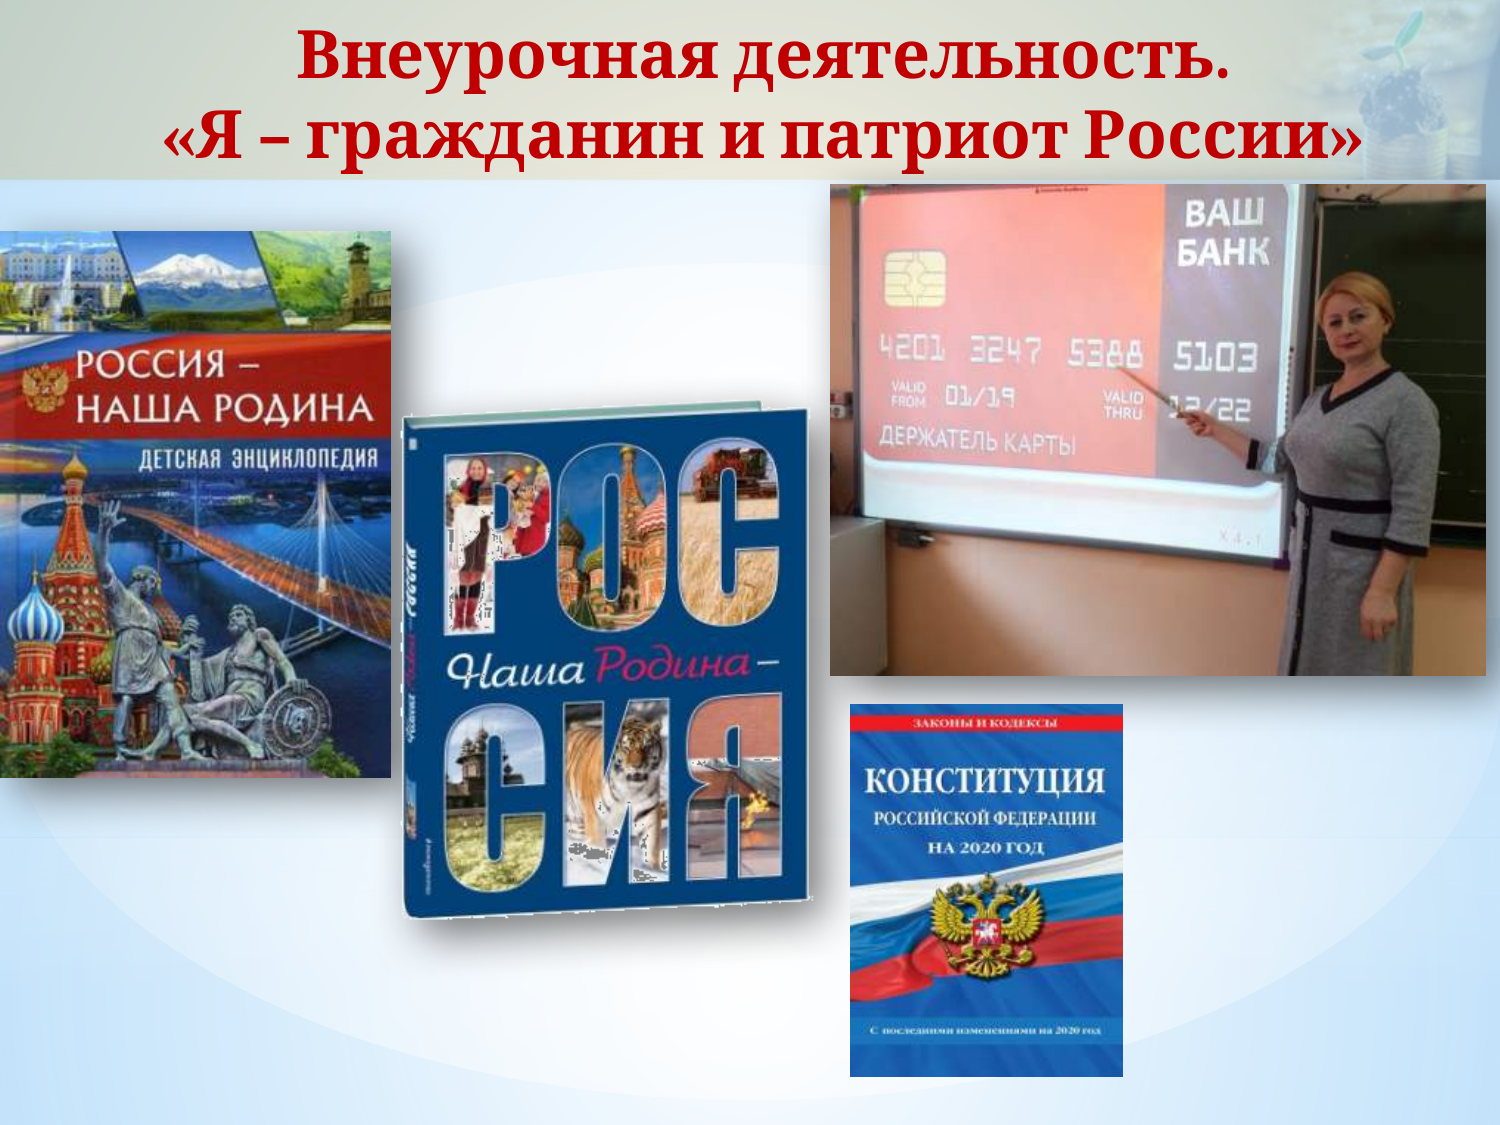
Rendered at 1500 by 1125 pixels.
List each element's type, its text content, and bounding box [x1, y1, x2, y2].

picture [850, 703, 1123, 1077]
text_box Внеурочная деятельность. «Я – гражданин и патриот России» [88, 54, 1439, 131]
picture [0, 183, 1486, 937]
